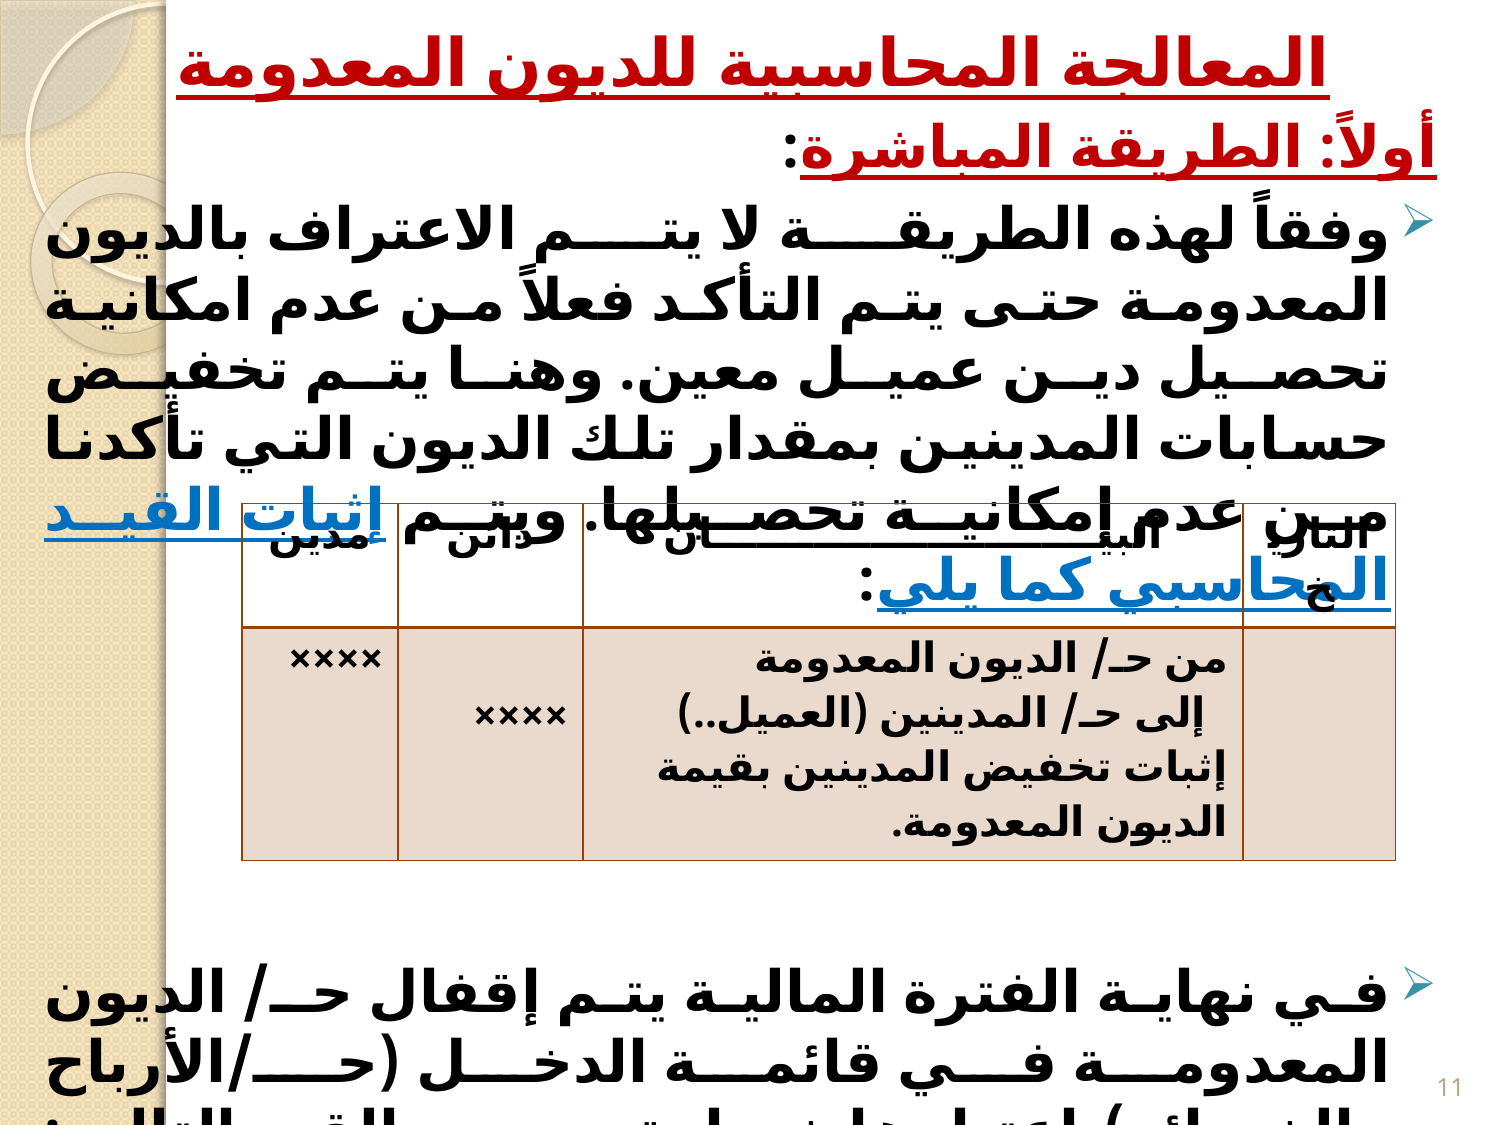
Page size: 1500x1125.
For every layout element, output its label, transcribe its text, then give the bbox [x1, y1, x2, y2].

table_cell من حـ/ الديون المعدومة إلى حـ/ المدينين (العميل..) إثبات تخفيض المدينين بقيمة الديون المعدومة. [584, 629, 1242, 860]
table_cell [1244, 629, 1395, 860]
table_header مدين [243, 504, 397, 626]
table_header البيـــــــــــــــــــــــــــان [584, 504, 1242, 626]
slide_number 11 [1413, 1034, 1488, 1113]
table_header التاريخ [1244, 504, 1395, 626]
title المعالجة المحاسبية للديون المعدومة [41, 19, 1466, 100]
table_cell ×××× [399, 629, 582, 860]
list أولاً: الطريقة المباشرة: وفقاً لهذه الطريقة لا يتم الاعتراف بالديون المعدومة حتى يتم التأكد فعلاً من عدم امكانية تحصيل دين عميل معين. وهنا يتم تخفيض حسابات المدينين بمقدار تلك الديون التي تأكدنا من عدم إمكانية تحصيلها. ويتم إثبات القيد المحاسبي كما يلي: في نهاية الفترة المالية يتم إقفال حـ/ الديون المعدومة في قائمة الدخل (حـ/الأرباح والخسائر)باعتبارها خسارة بموجب القيد التالي: (×× من حـ/ الأرباح والخسائر، ×××إلى حـ/ الديون المعدومة). [29, 101, 1466, 1000]
table_header دائن [399, 504, 582, 626]
table_cell ×××× [243, 629, 397, 860]
